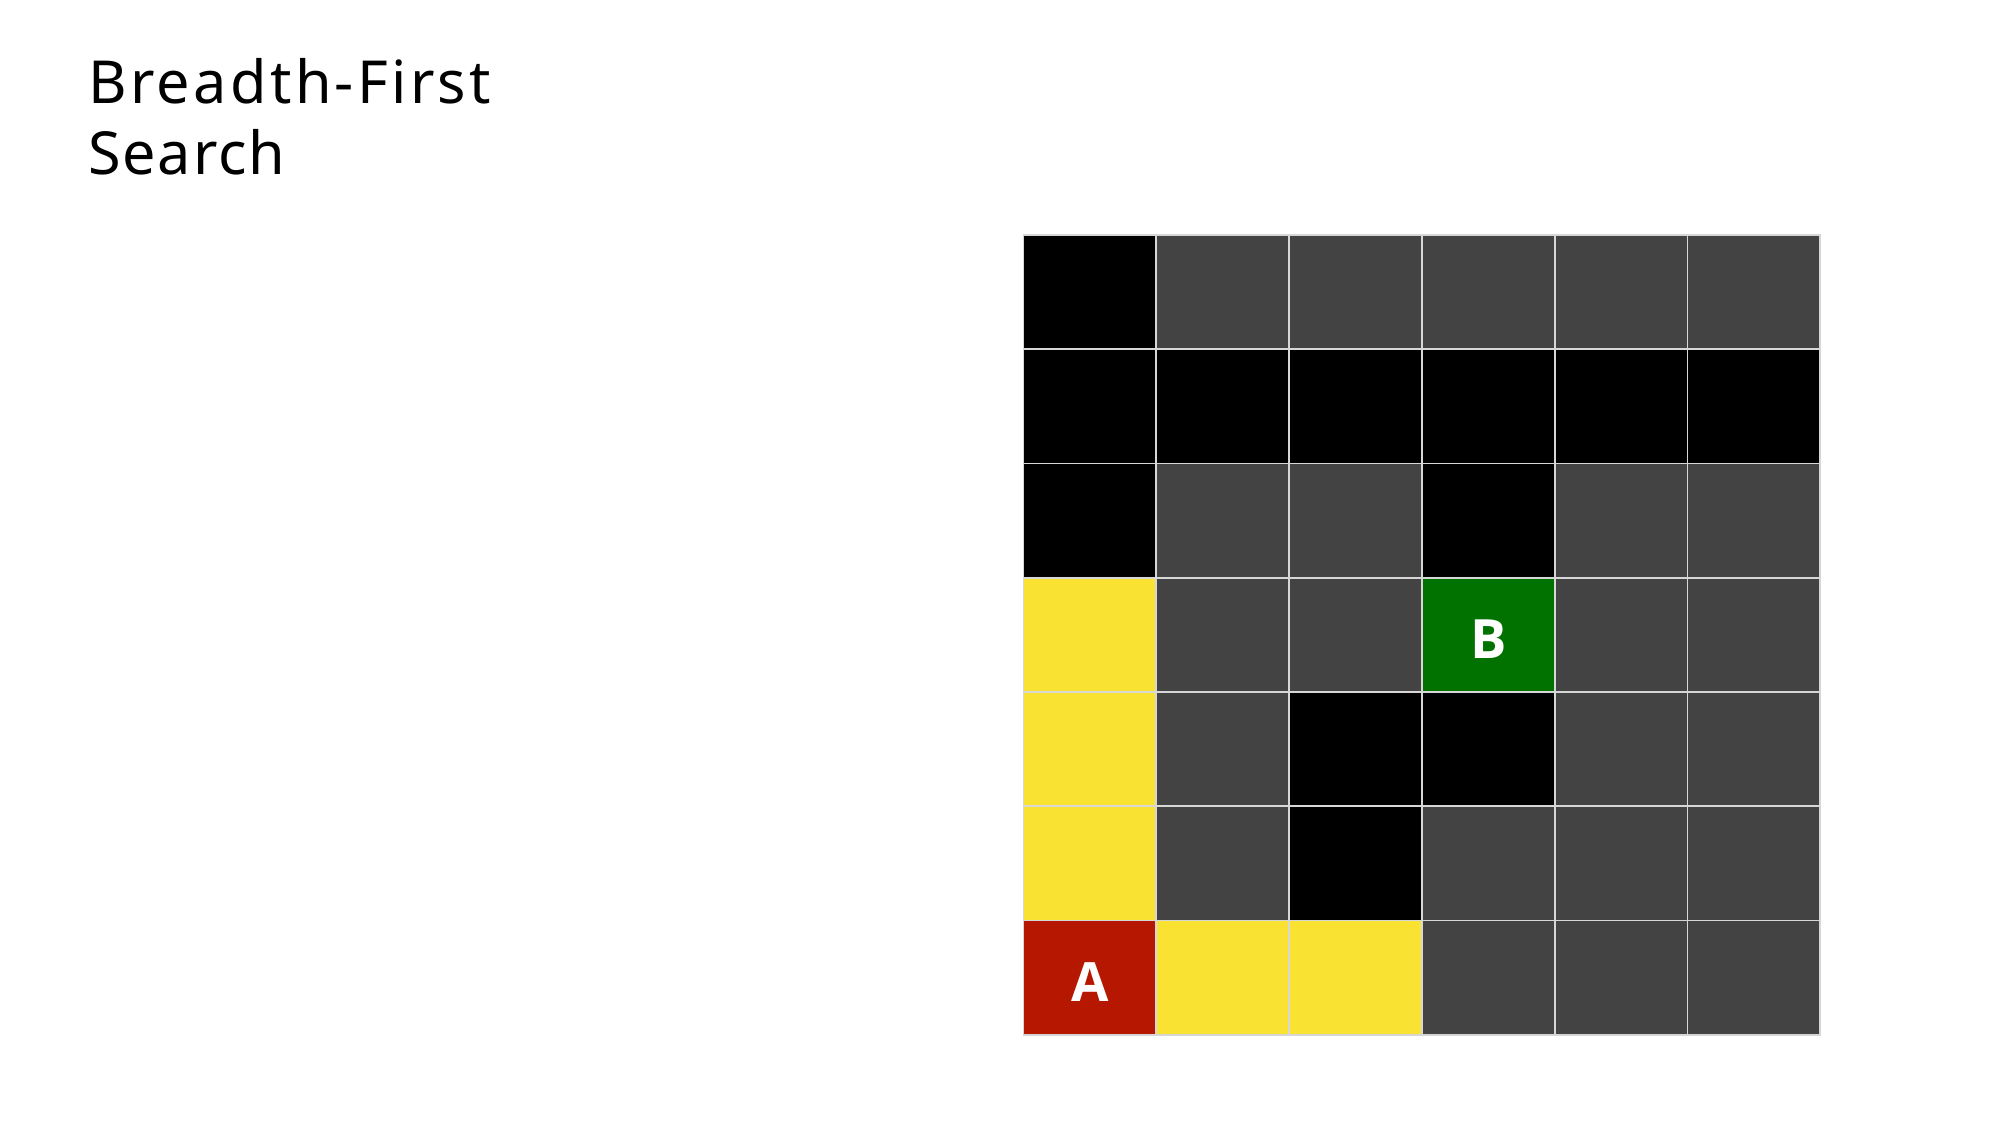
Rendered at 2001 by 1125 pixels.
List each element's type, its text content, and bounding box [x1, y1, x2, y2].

table_cell [1688, 921, 1819, 1034]
table_header [1290, 236, 1421, 348]
table_cell [1290, 464, 1421, 577]
table_cell [1688, 579, 1819, 691]
table_header [1556, 236, 1687, 348]
table_cell A [1024, 921, 1155, 1034]
table_cell [1290, 693, 1421, 805]
table_cell [1423, 464, 1554, 577]
table_cell [1157, 350, 1288, 463]
table_cell [1556, 693, 1687, 805]
table_cell [1024, 464, 1155, 577]
table_cell B [1423, 579, 1554, 691]
table_header [1157, 236, 1288, 348]
table_cell [1688, 464, 1819, 577]
table_cell [1024, 579, 1155, 691]
table_cell [1290, 807, 1421, 920]
table_cell [1423, 807, 1554, 920]
table_header [1688, 236, 1819, 348]
table_cell [1157, 464, 1288, 577]
table_cell [1290, 350, 1421, 463]
table_cell [1157, 693, 1288, 805]
table_cell [1024, 350, 1155, 463]
table_cell [1290, 579, 1421, 691]
table_cell [1688, 693, 1819, 805]
table_cell [1556, 807, 1687, 920]
table_cell [1423, 921, 1554, 1034]
table_cell [1423, 693, 1554, 805]
table_cell [1688, 807, 1819, 920]
table_cell [1423, 350, 1554, 463]
table_cell [1556, 464, 1687, 577]
table_cell [1157, 921, 1288, 1034]
table_cell [1157, 807, 1288, 920]
table_cell [1688, 350, 1819, 463]
table_cell [1556, 350, 1687, 463]
table_header [1423, 236, 1554, 348]
title Breadth-First Search [87, 20, 695, 210]
table_cell [1290, 921, 1421, 1034]
table_cell [1024, 693, 1155, 805]
table_cell [1157, 579, 1288, 691]
table_cell [1024, 807, 1155, 920]
table_cell [1556, 579, 1687, 691]
table_header [1024, 236, 1155, 348]
table_cell [1556, 921, 1687, 1034]
